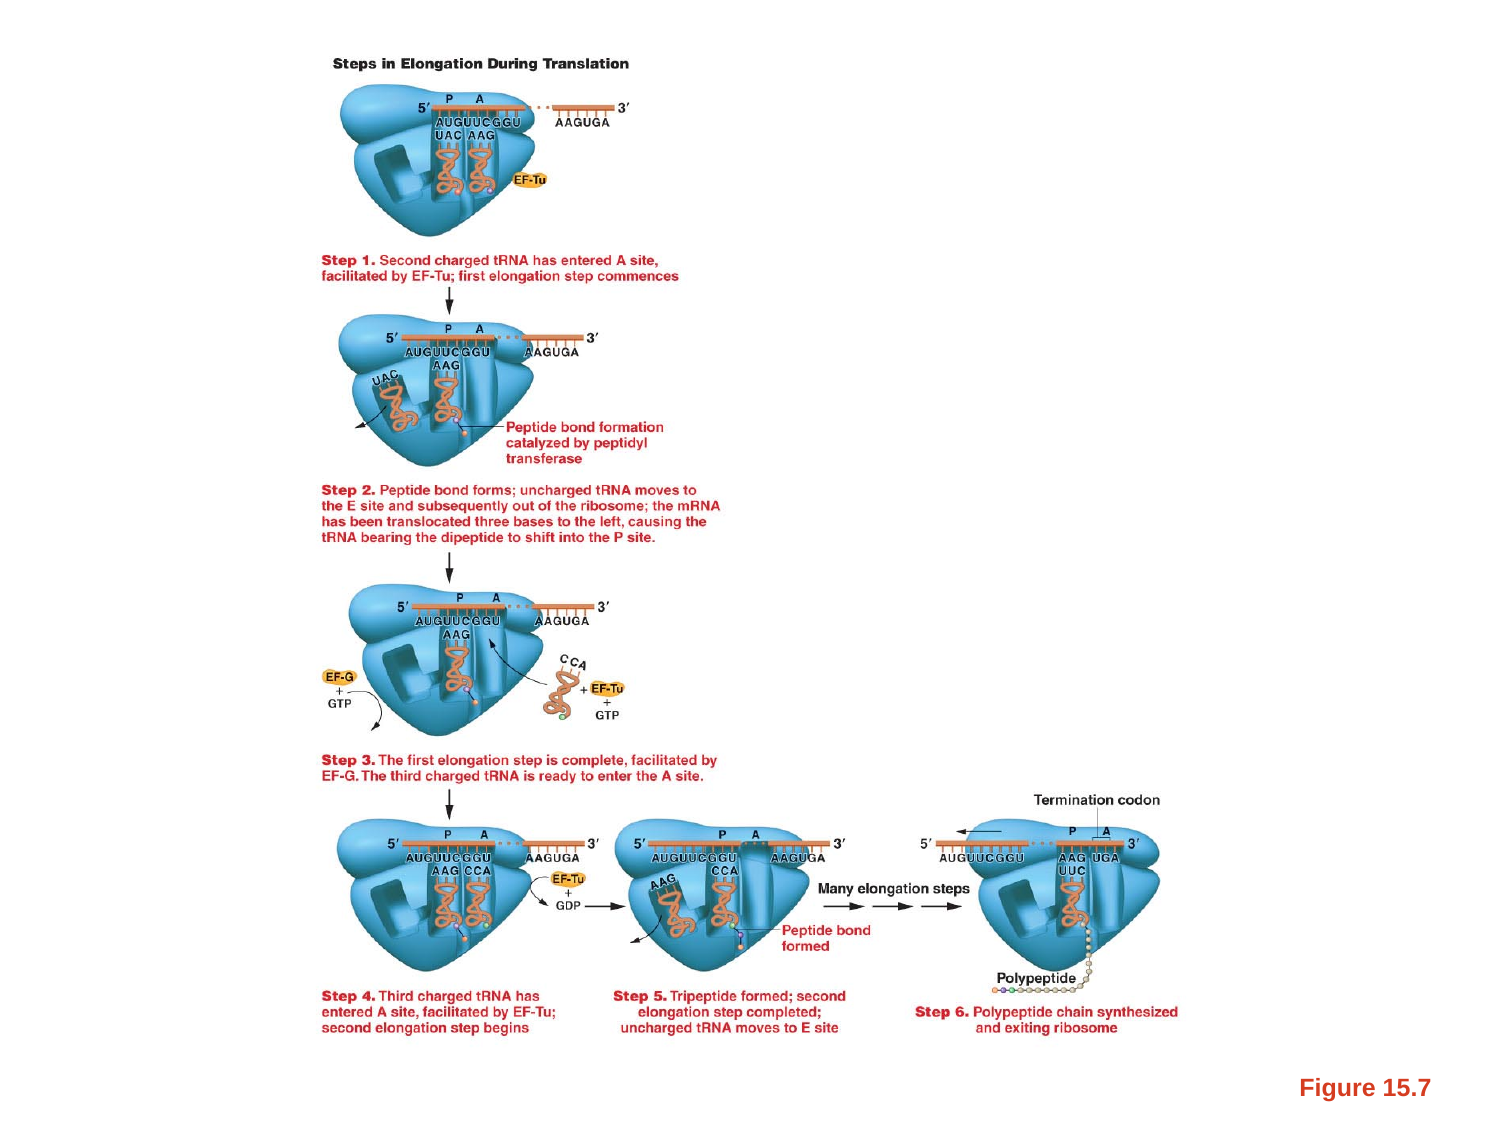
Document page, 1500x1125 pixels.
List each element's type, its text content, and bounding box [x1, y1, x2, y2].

text_box Figure 15.7 [1011, 1064, 1500, 1109]
picture [303, 36, 1197, 1051]
